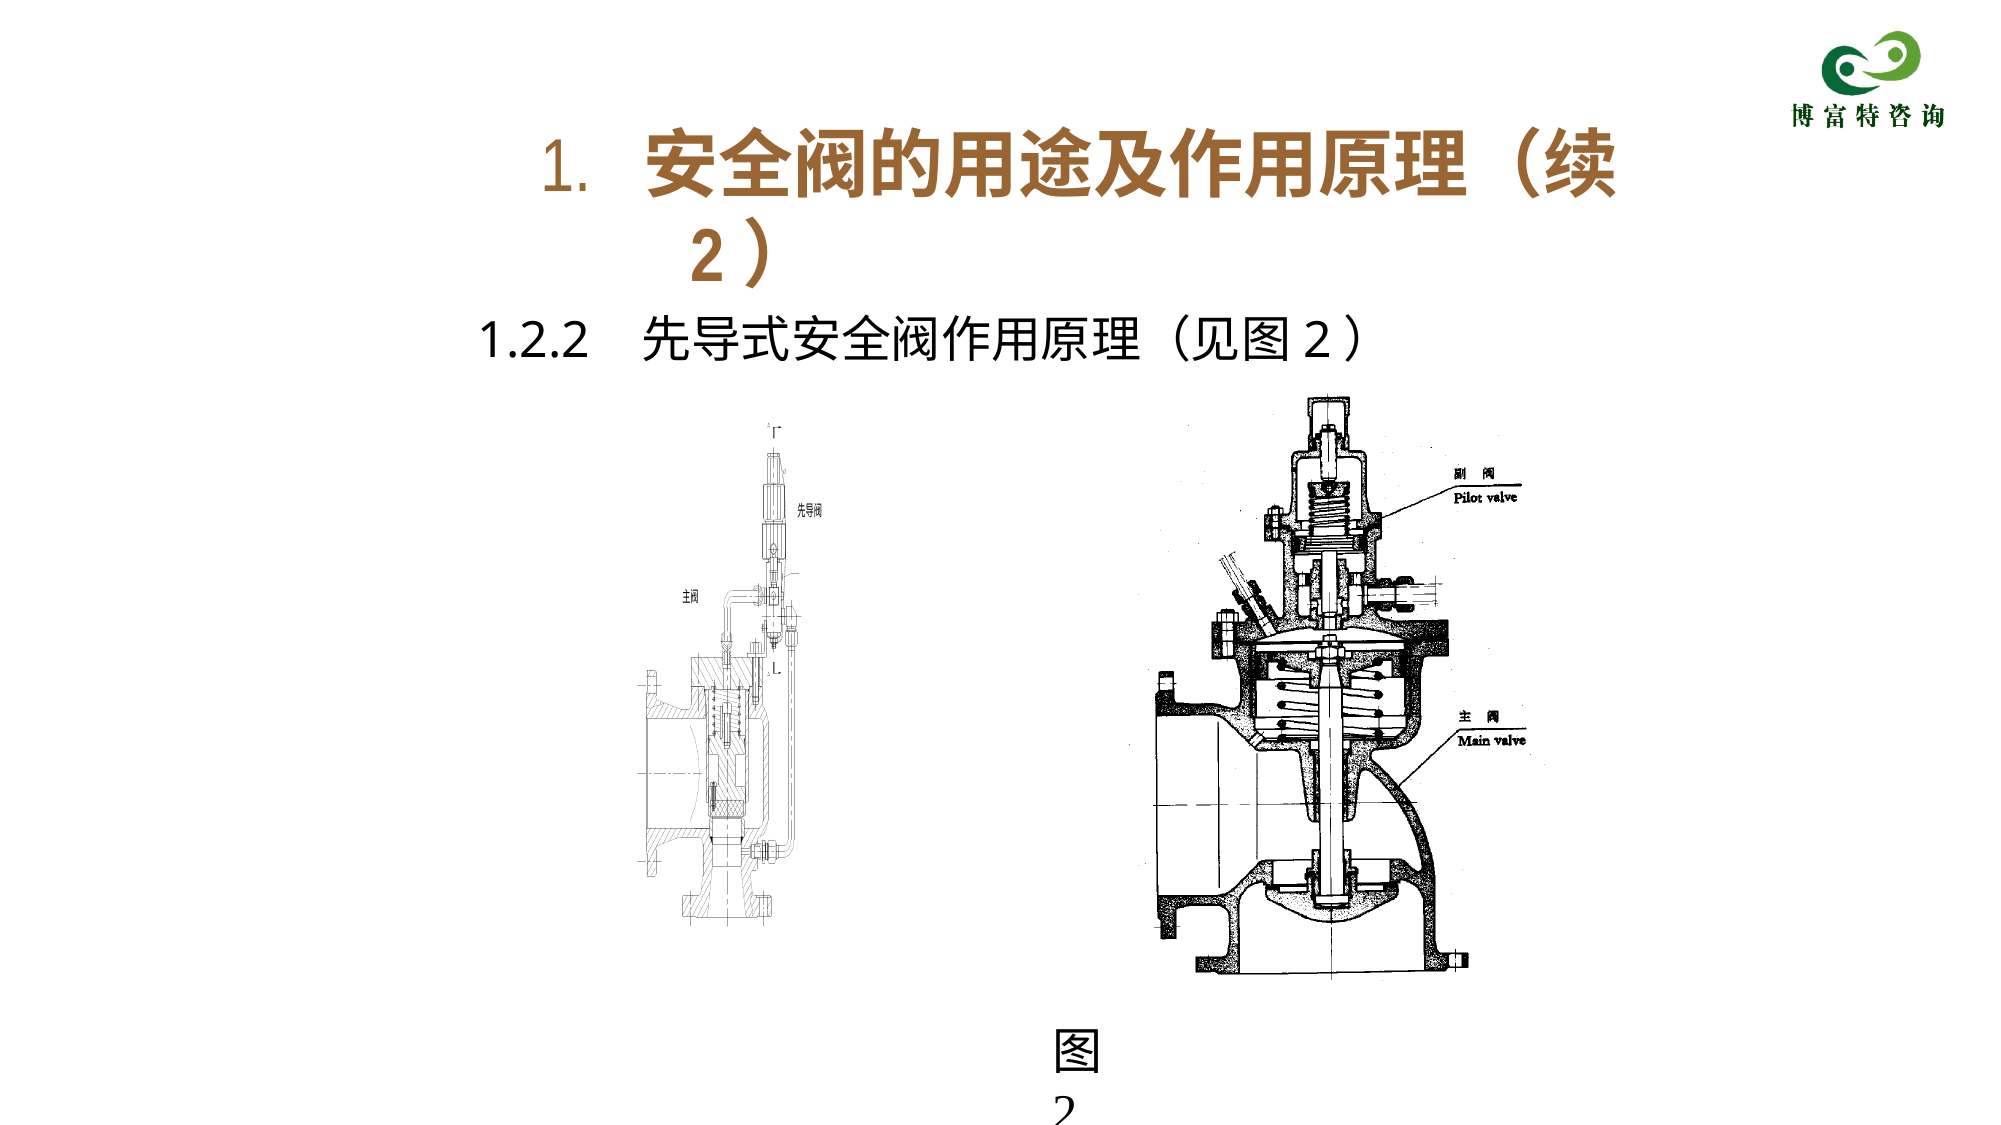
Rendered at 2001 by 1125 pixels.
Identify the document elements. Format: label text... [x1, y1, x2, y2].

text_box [537, 387, 1056, 988]
title 1. 安全阀的用途及作用原理（续2） [524, 149, 1726, 263]
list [1125, 387, 1548, 987]
picture [1772, 30, 1969, 131]
text_box 图2 [1037, 1012, 1150, 1125]
text_box [674, 75, 1650, 151]
list 1.2.2 先导式安全阀作用原理（见图2） [462, 299, 1463, 376]
